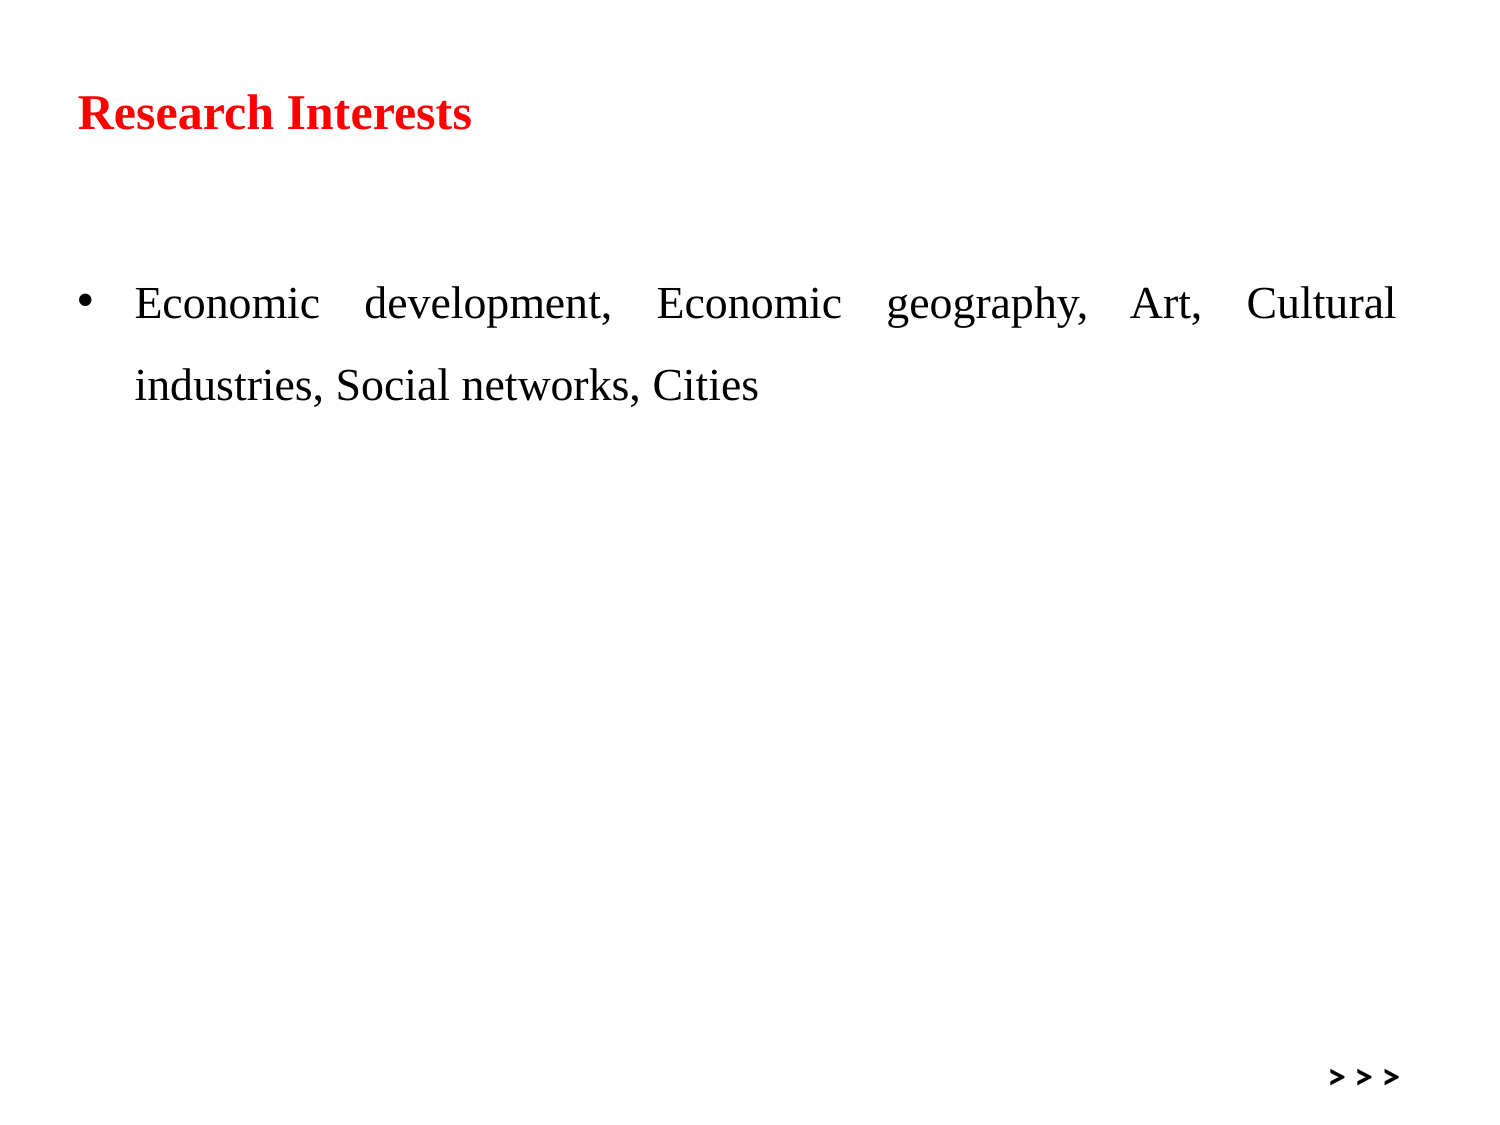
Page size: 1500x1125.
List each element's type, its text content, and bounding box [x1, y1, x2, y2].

list Economic development, Economic geography, Art, Cultural industries, Social networks, Cities [62, 237, 1413, 891]
text_box > > > [1312, 1044, 1450, 1105]
title Research Interests [50, 62, 500, 163]
